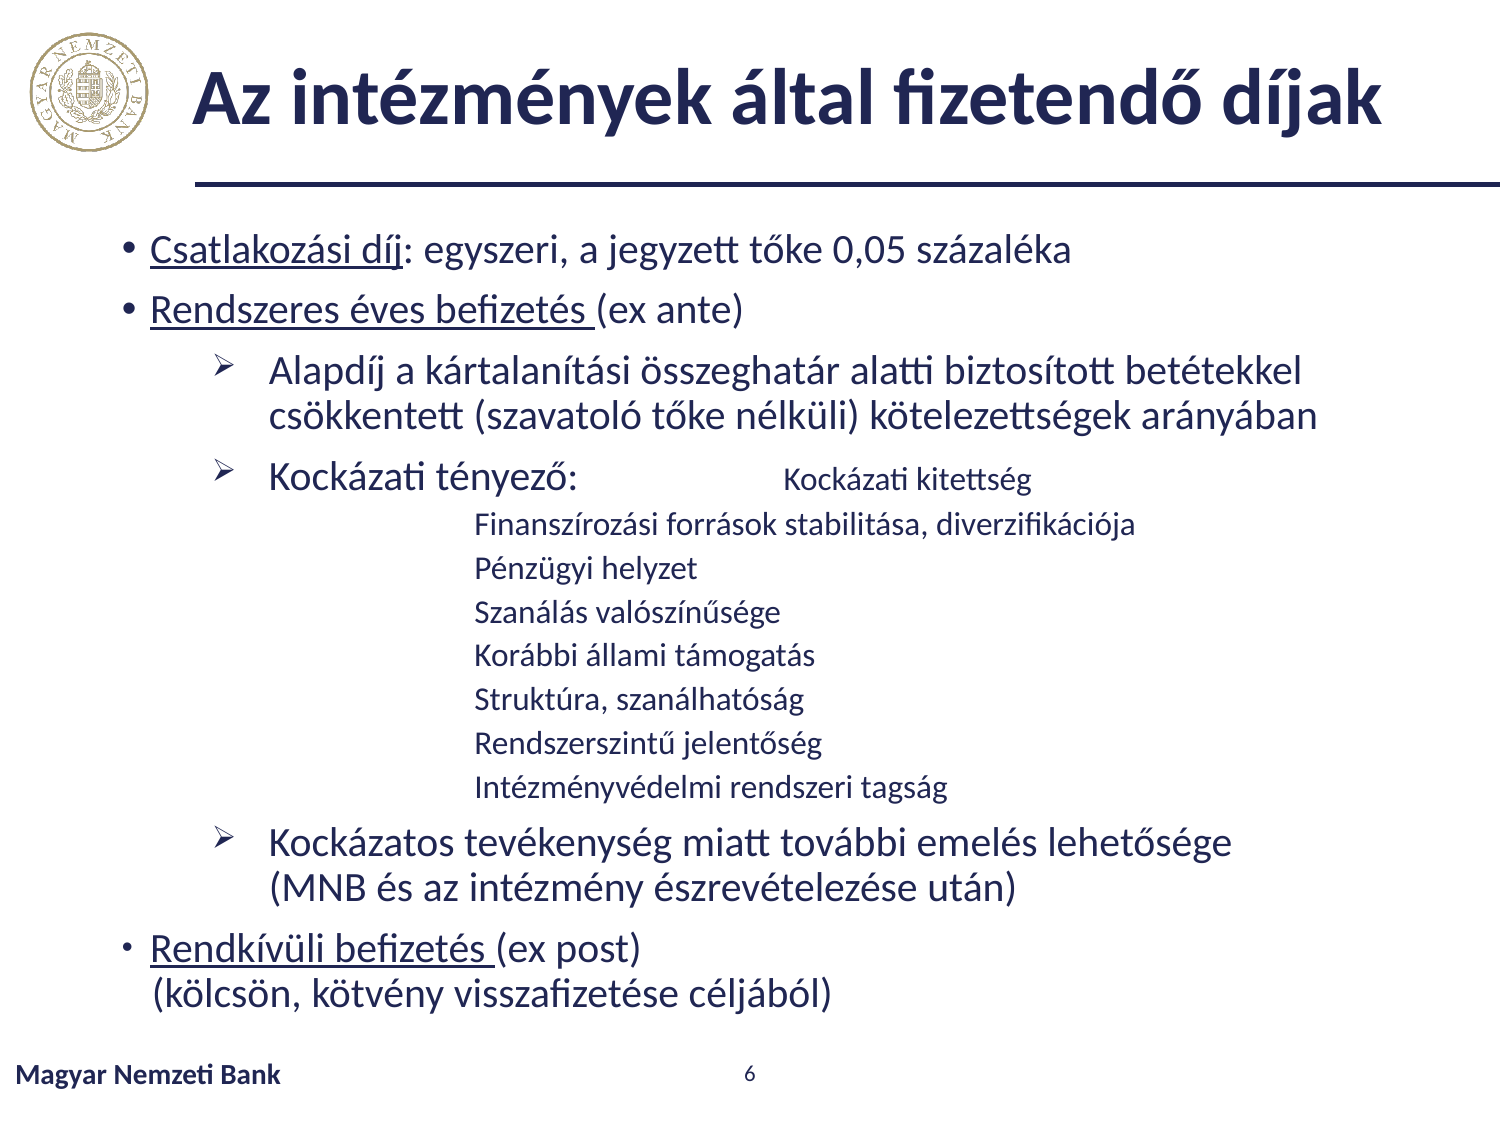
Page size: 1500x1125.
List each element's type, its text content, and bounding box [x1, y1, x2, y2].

list Csatlakozási díj: egyszeri, a jegyzett tőke 0,05 százaléka Rendszeres éves befizetés (ex ante) Alapdíj a kártalanítási összeghatár alatti biztosított betétekkel csökkentett (szavatoló tőke nélküli) kötelezettségek arányában Kockázati tényező: Kockázati kitettség Finanszírozási források stabilitása, diverzifikációja Pénzügyi helyzet Szanálás valószínűsége Korábbi állami támogatás Struktúra, szanálhatóság Rendszerszintű jelentőség Intézményvédelmi rendszeri tagság Kockázatos tevékenység miatt további emelés lehetősége (MNB és az intézmény észrevételezése után) Rendkívüli befizetés (ex post) (kölcsön, kötvény visszafizetése céljából) [106, 219, 1471, 1024]
slide_number 6 [581, 1042, 919, 1103]
footer Magyar Nemzeti Bank [0, 1042, 507, 1103]
picture [17, 21, 161, 165]
title Az intézmények által fizetendő díjak [177, 36, 1400, 161]
